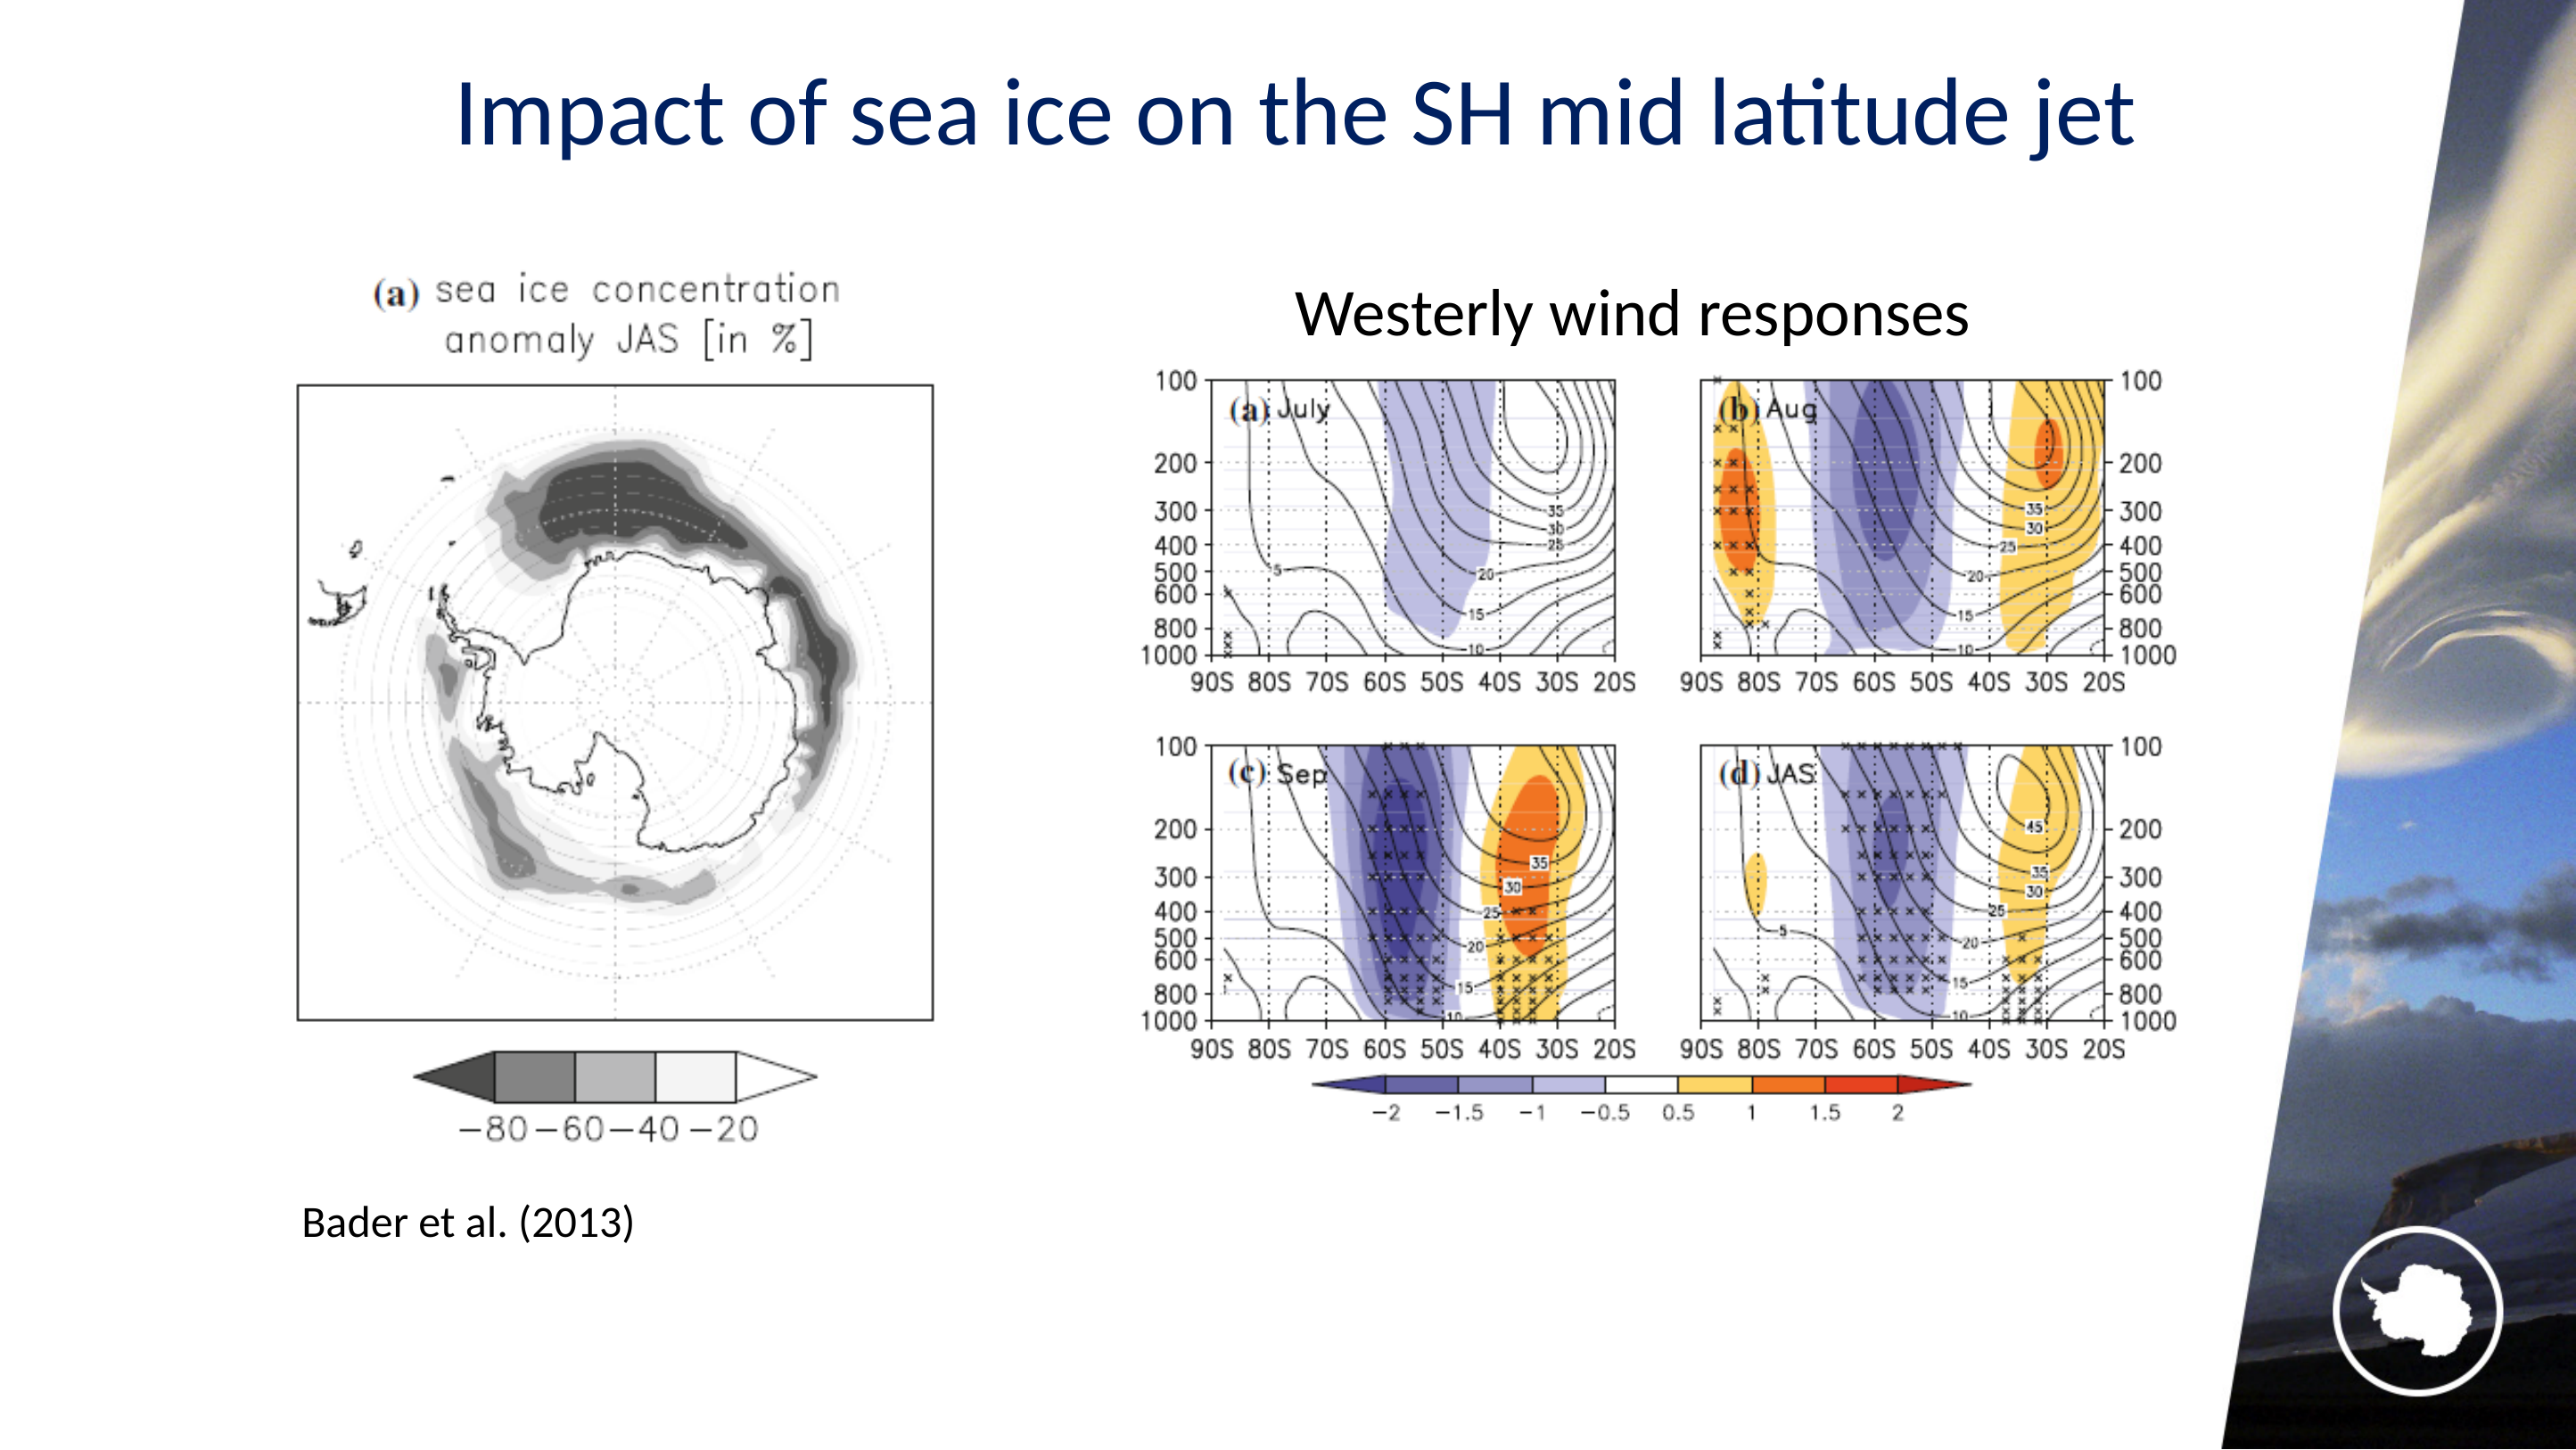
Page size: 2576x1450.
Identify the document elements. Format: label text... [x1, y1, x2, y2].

text_box Westerly wind responses [1281, 262, 1985, 355]
title Impact of sea ice on the SH mid latitude jet [402, 26, 2190, 187]
picture [0, 0, 2576, 1449]
text_box Bader et al. (2013) [288, 1193, 649, 1254]
